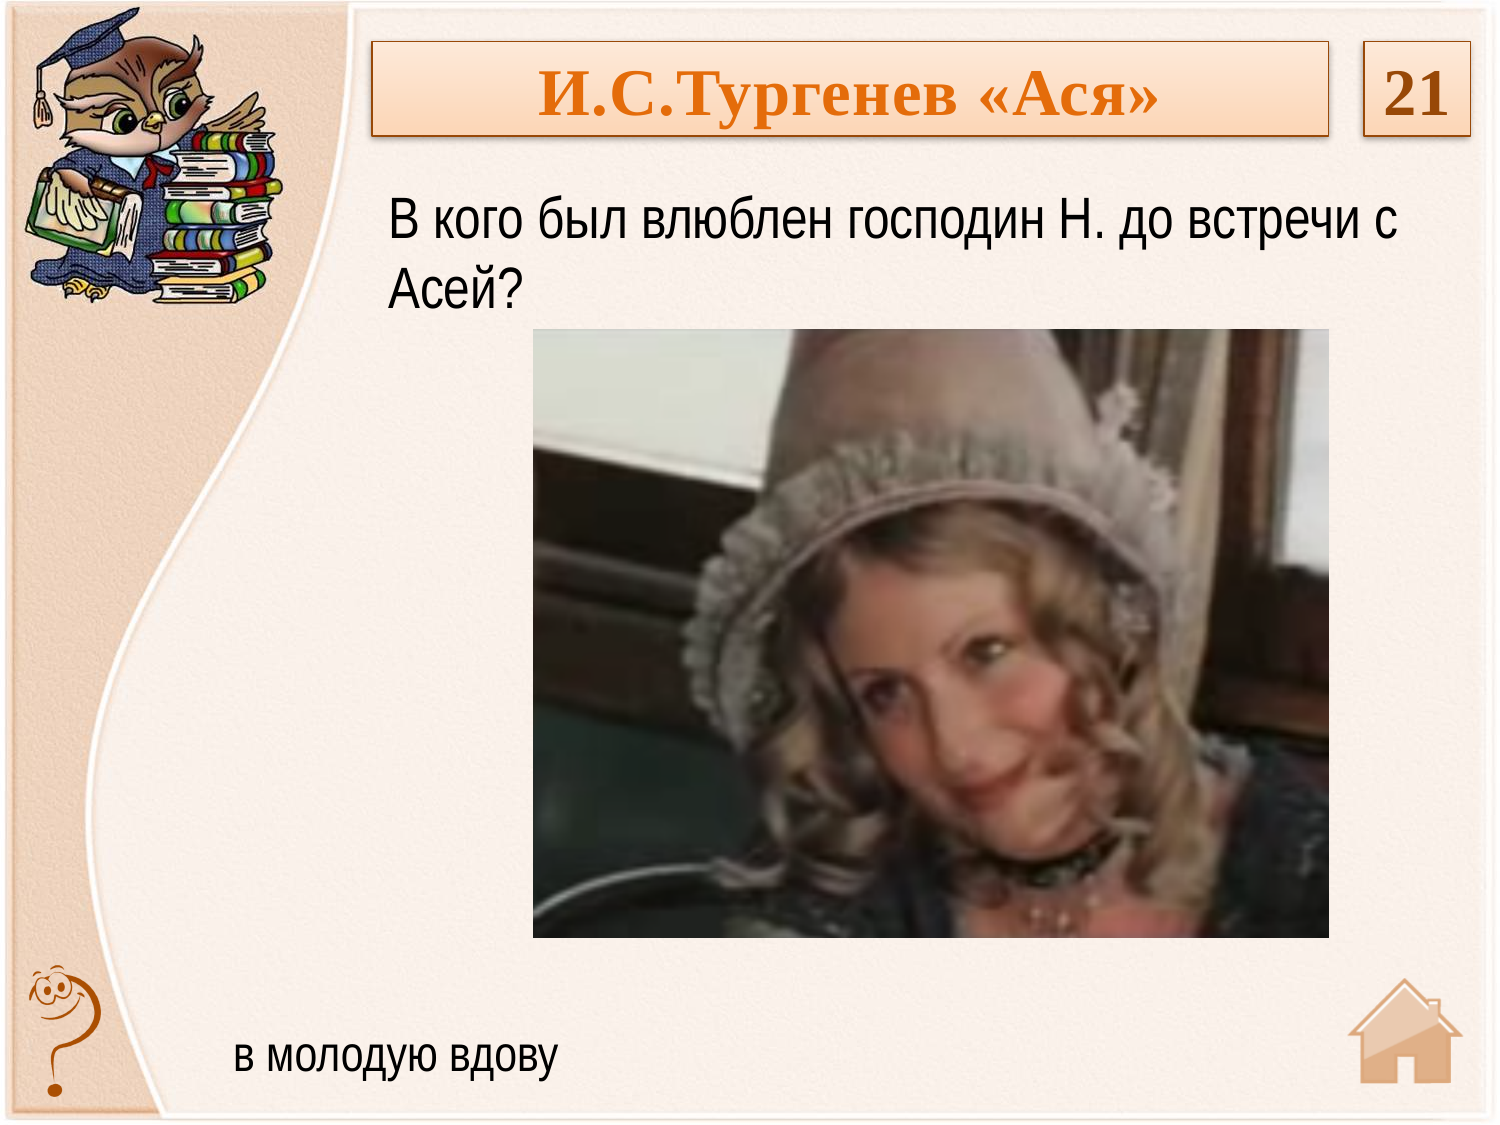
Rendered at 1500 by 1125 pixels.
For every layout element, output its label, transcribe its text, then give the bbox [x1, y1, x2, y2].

text_box в молодую вдову [218, 1013, 1339, 1089]
text_box И.С.Тургенев «Ася» [371, 41, 1329, 137]
picture [0, 0, 1500, 1125]
text_box 21 [1363, 41, 1471, 137]
text_box В кого был влюблен господин Н. до встречи с Асей? [373, 172, 1473, 328]
